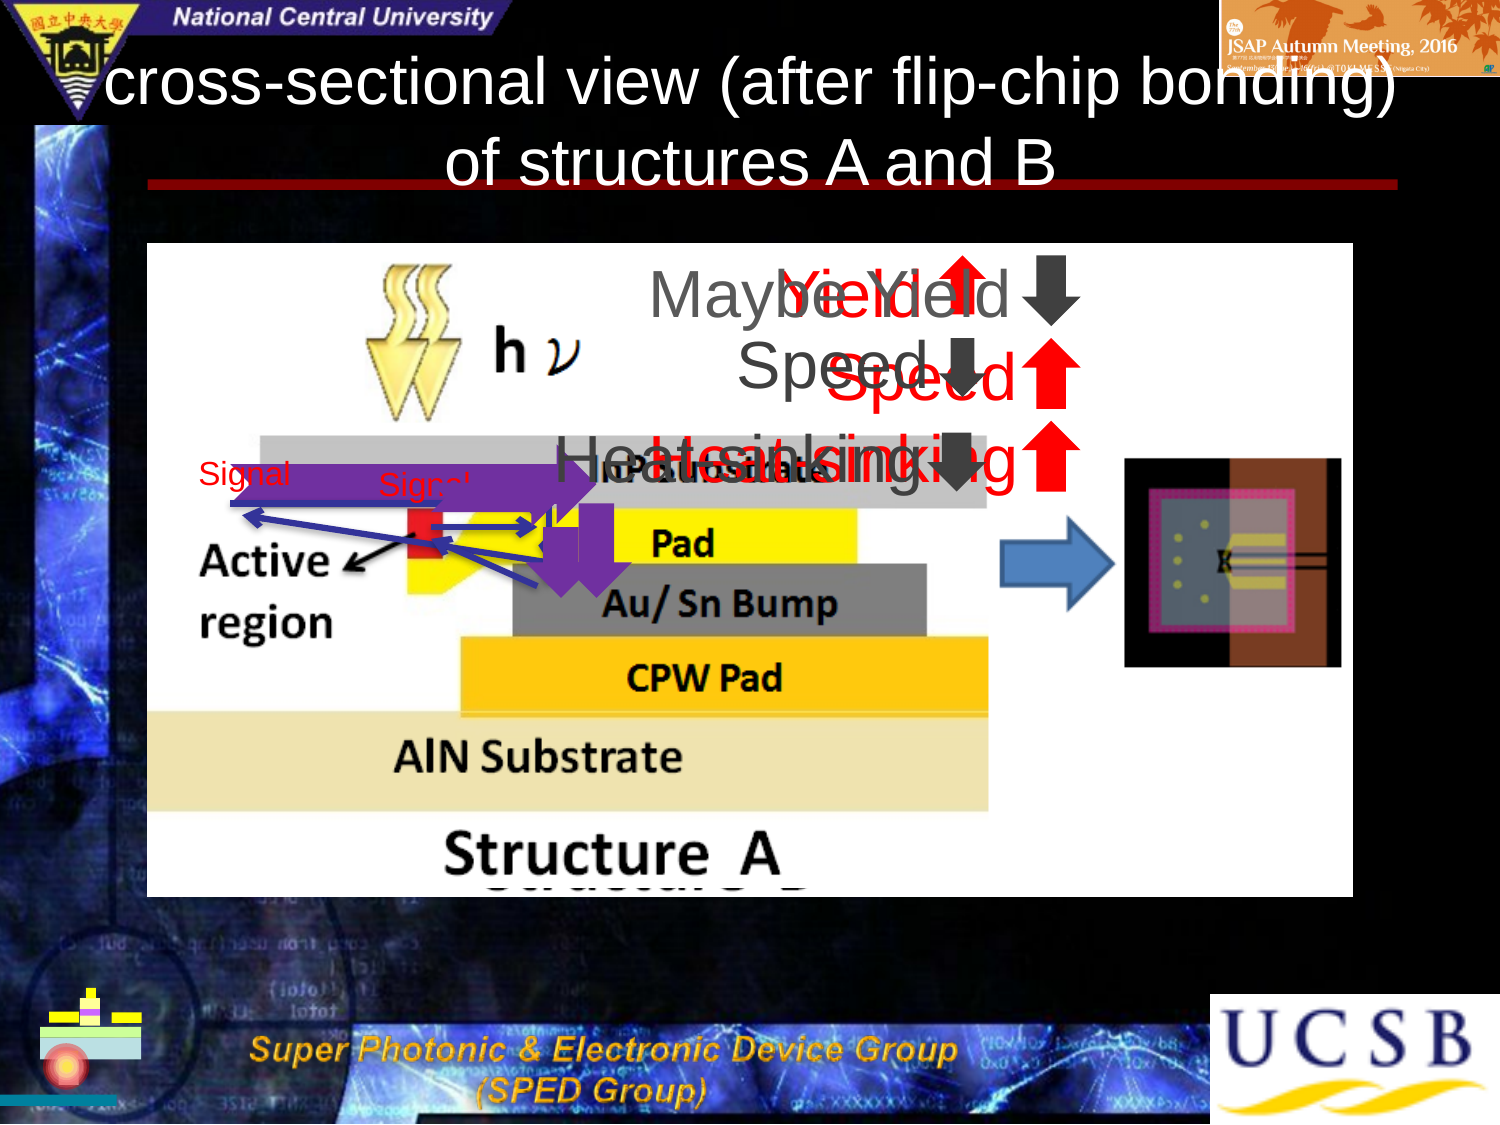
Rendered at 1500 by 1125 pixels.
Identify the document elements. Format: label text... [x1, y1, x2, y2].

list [147, 243, 1353, 888]
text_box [690, 349, 842, 501]
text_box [430, 538, 538, 587]
title cross-sectional view (after flip-chip bonding) of structures A and B [76, 30, 1427, 219]
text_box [241, 514, 550, 563]
picture [0, 0, 1500, 1125]
